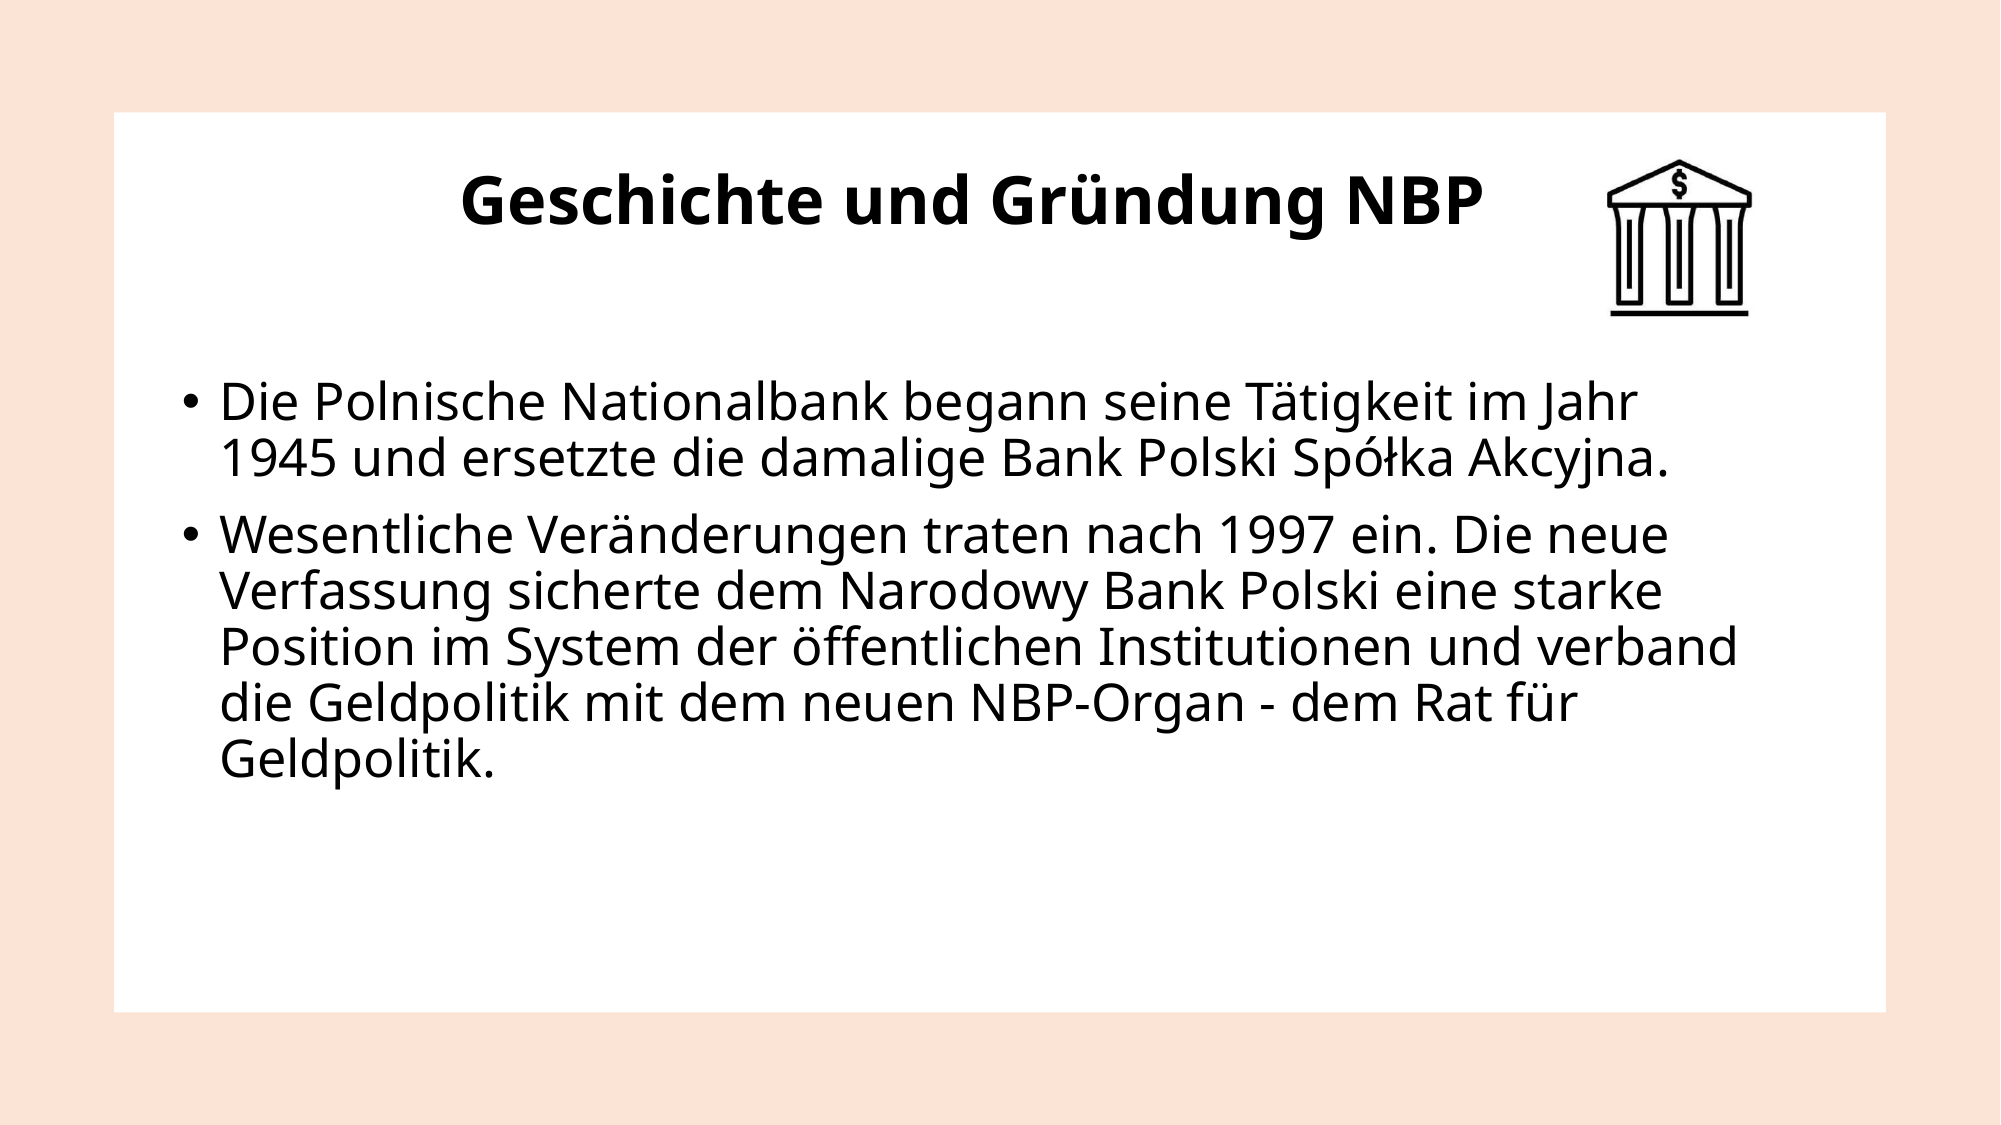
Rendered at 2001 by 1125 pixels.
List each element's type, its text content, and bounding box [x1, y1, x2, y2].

text_box [0, 0, 2000, 1125]
picture [1569, 145, 1868, 376]
text_box [113, 111, 1569, 1014]
title Geschichte und Gründung NBP [238, 100, 1708, 247]
text_box [1708, 111, 1887, 1014]
list Die Polnische Nationalbank begann seine Tätigkeit im Jahr 1945 und ersetzte die damalige Bank Polski Spółka Akcyjna. Wesentliche Veränderungen traten nach 1997 ein. Die neue Verfassung sicherte dem Narodowy Bank Polski eine starke Position im System der öffentlichen Institutionen und verband die Geldpolitik mit dem neuen NBP-Organ - dem Rat für Geldpolitik. [166, 367, 1780, 1095]
